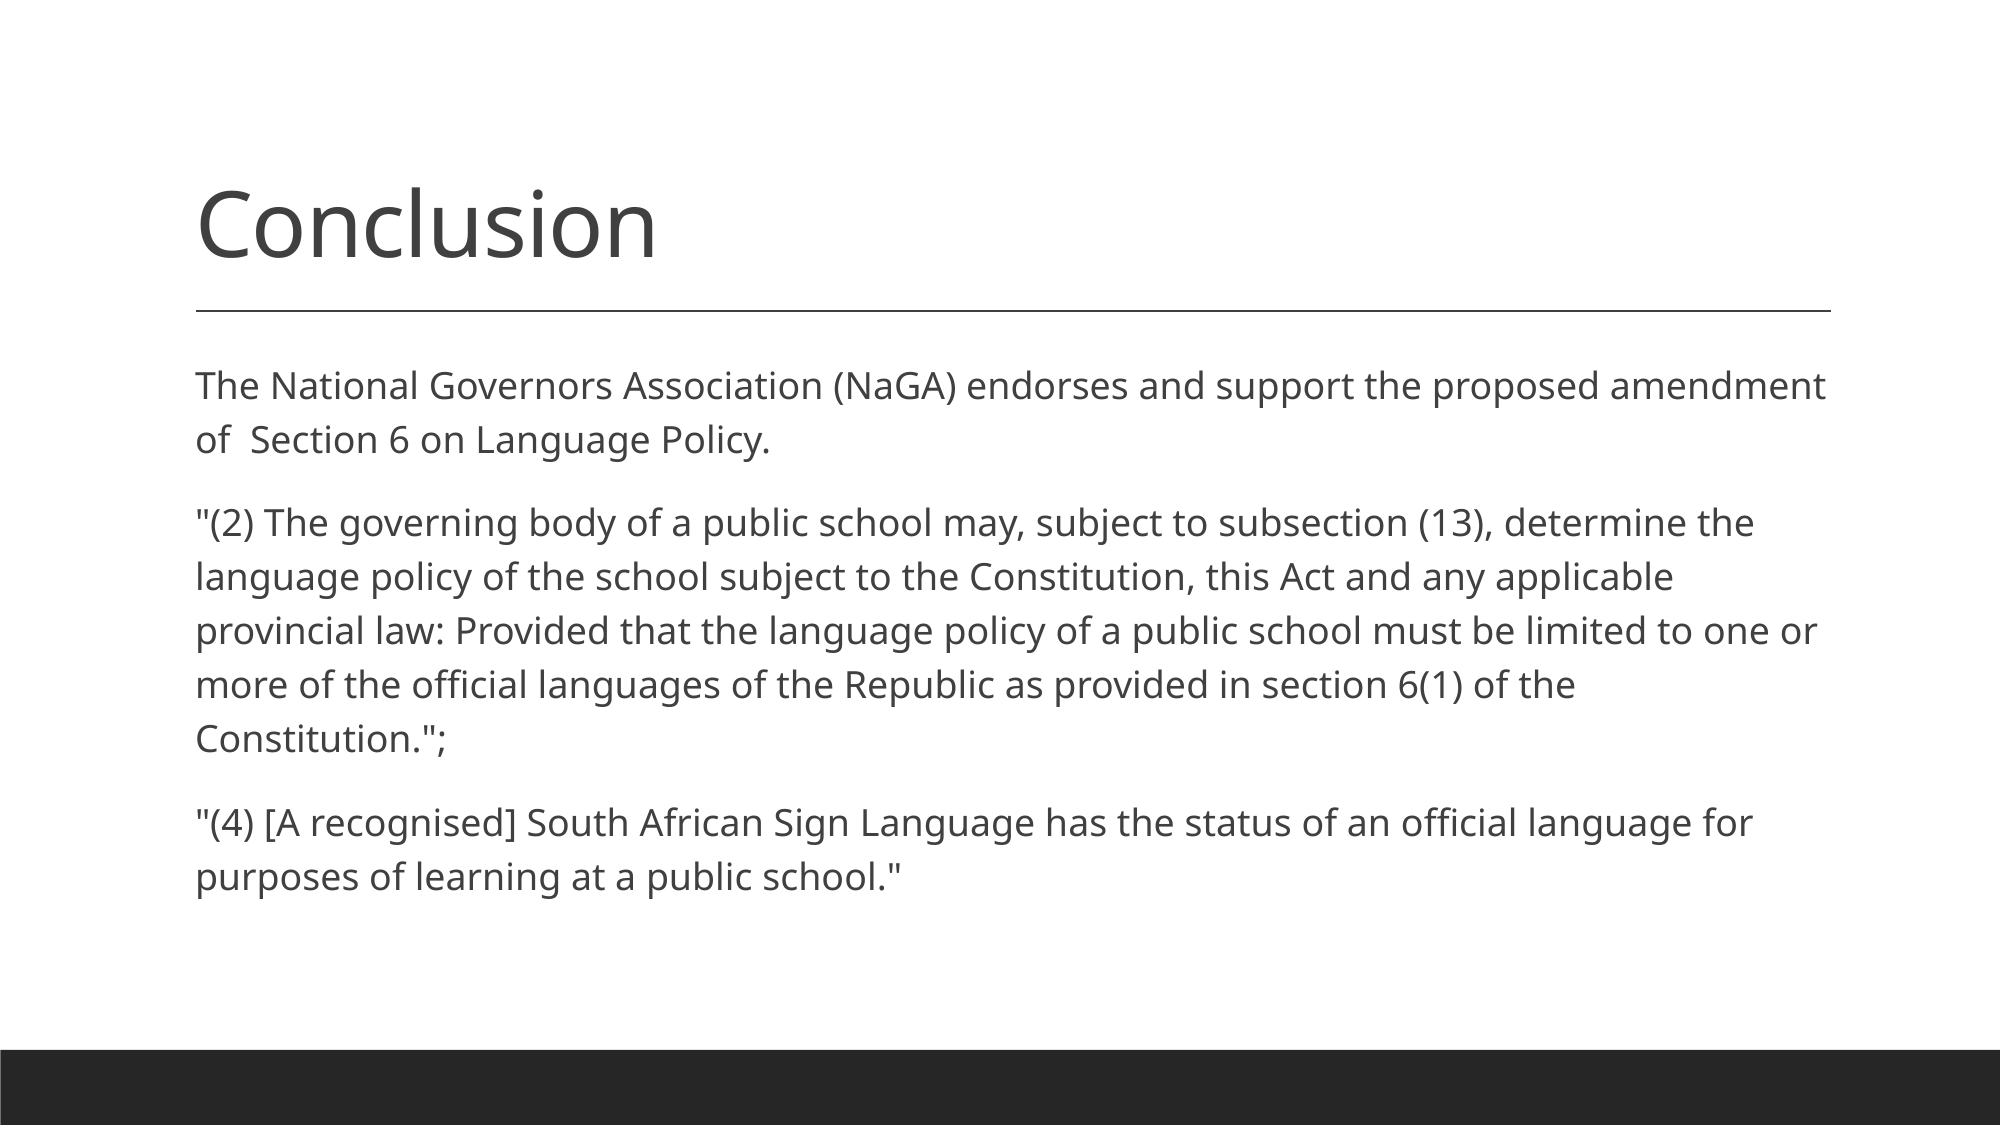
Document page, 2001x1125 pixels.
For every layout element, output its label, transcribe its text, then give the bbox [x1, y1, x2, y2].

title Conclusion [180, 47, 1830, 285]
list The National Governors Association (NaGA) endorses and support the proposed amendment of Section 6 on Language Policy. "(2) The governing body of a public school may, subject to subsection (13), determine the language policy of the school subject to the Constitution, this Act and any applicable provincial law: Provided that the language policy of a public school must be limited to one or more of the official languages of the Republic as provided in section 6(1) of the Constitution."; "(4) [A recognised] South African Sign Language has the status of an official language for purposes of learning at a public school." [180, 345, 1830, 963]
